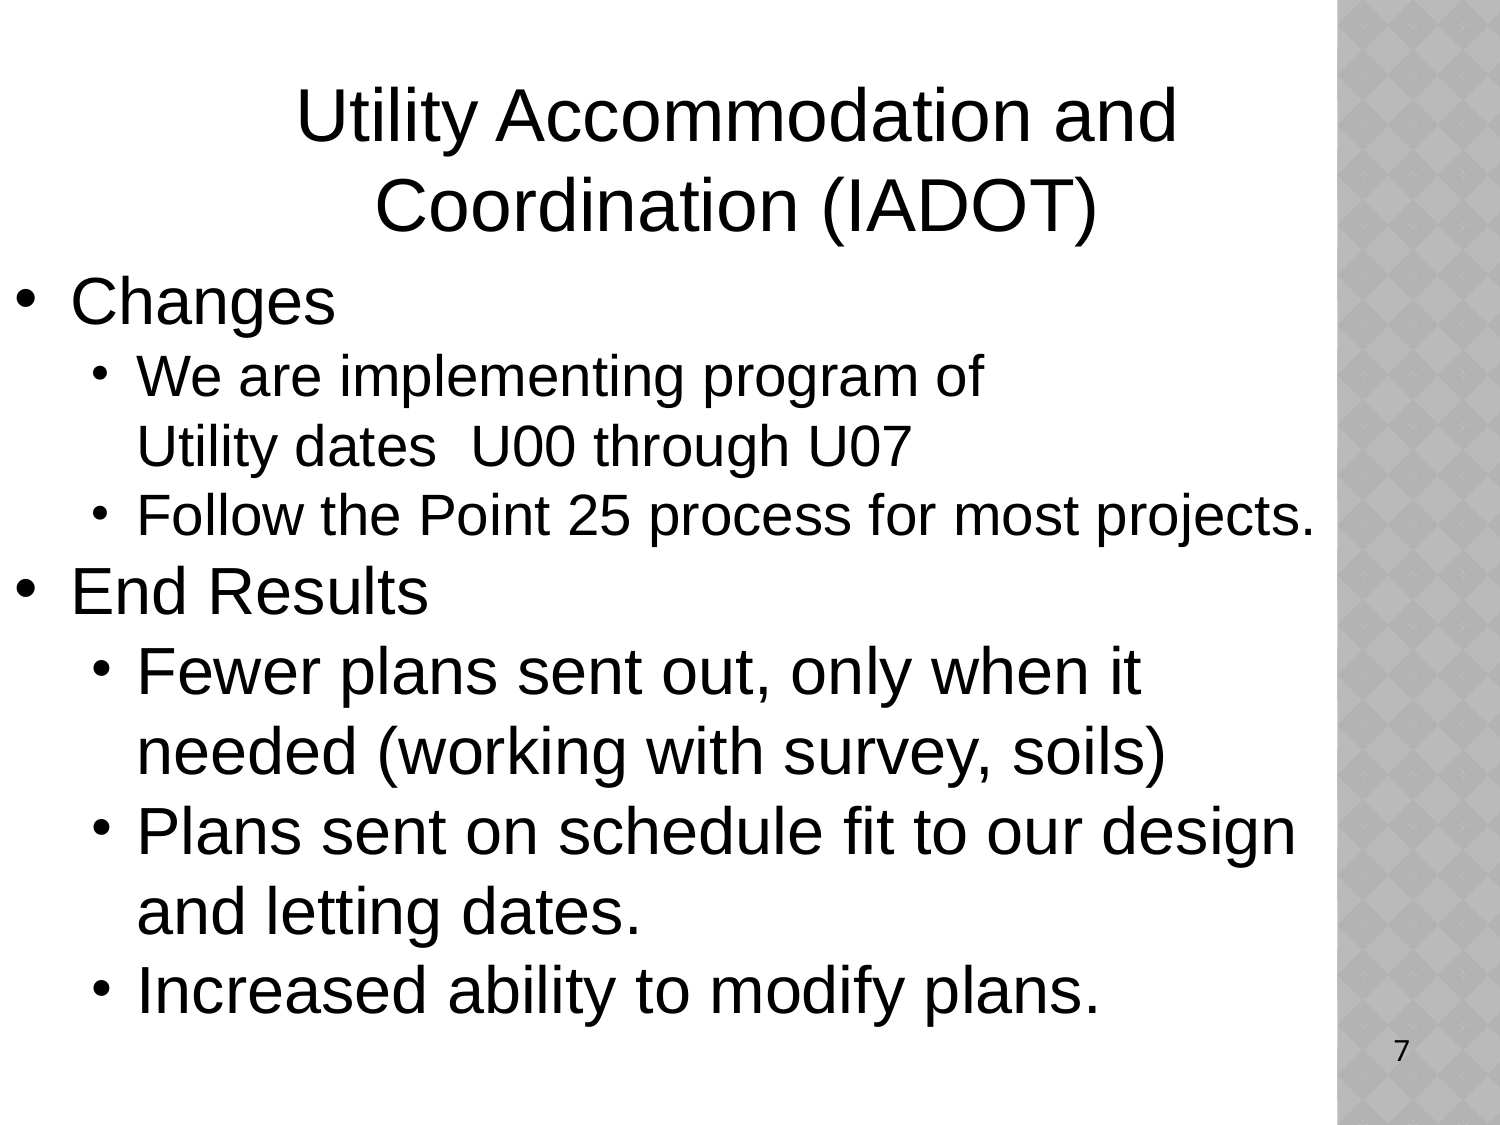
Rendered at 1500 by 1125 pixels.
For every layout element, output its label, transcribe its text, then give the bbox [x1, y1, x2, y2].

text_box Utility Accommodation and Coordination (IADOT) [99, 58, 1375, 254]
text_box 7 [1074, 1024, 1425, 1103]
text_box Changes We are implementing program of Utility dates U00 through U07 Follow the Point 25 process for most projects. End Results Fewer plans sent out, only when it needed (working with survey, soils) Plans sent on schedule fit to our design and letting dates. Increased ability to modify plans. [0, 249, 1350, 1050]
